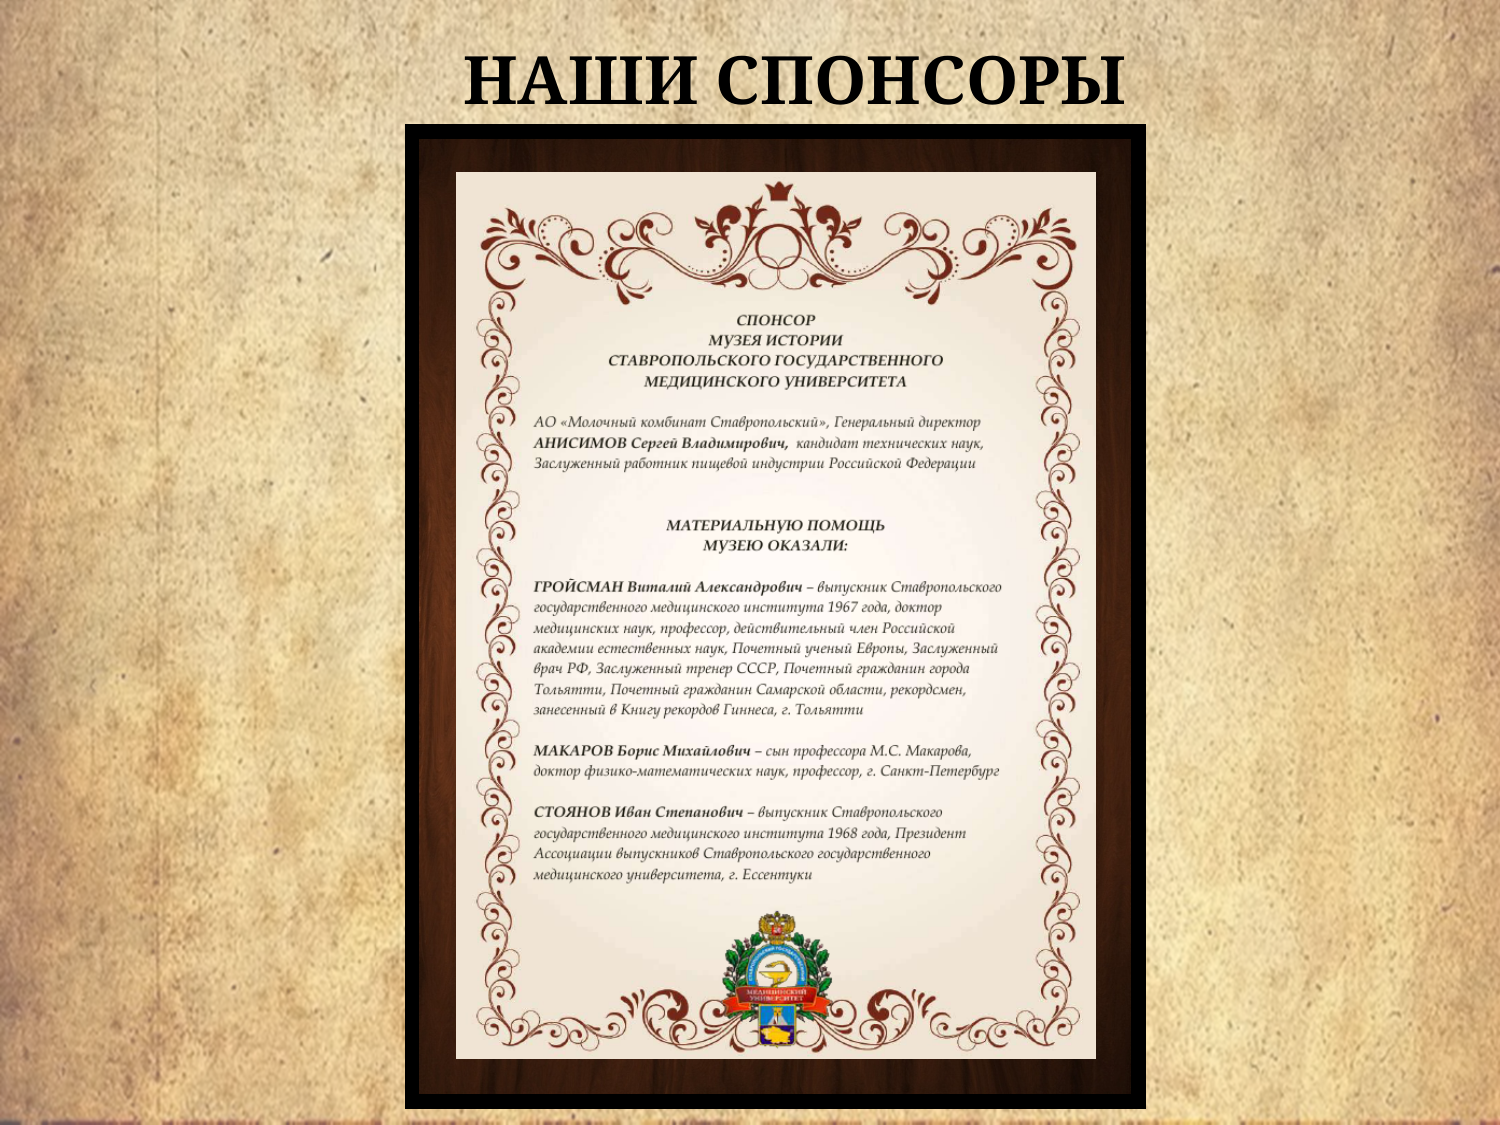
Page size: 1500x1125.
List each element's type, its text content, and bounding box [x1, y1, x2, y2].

picture [418, 138, 1132, 1095]
text_box НАШИ СПОНСОРЫ [407, 30, 1142, 126]
text_box [221, 1034, 1272, 1125]
